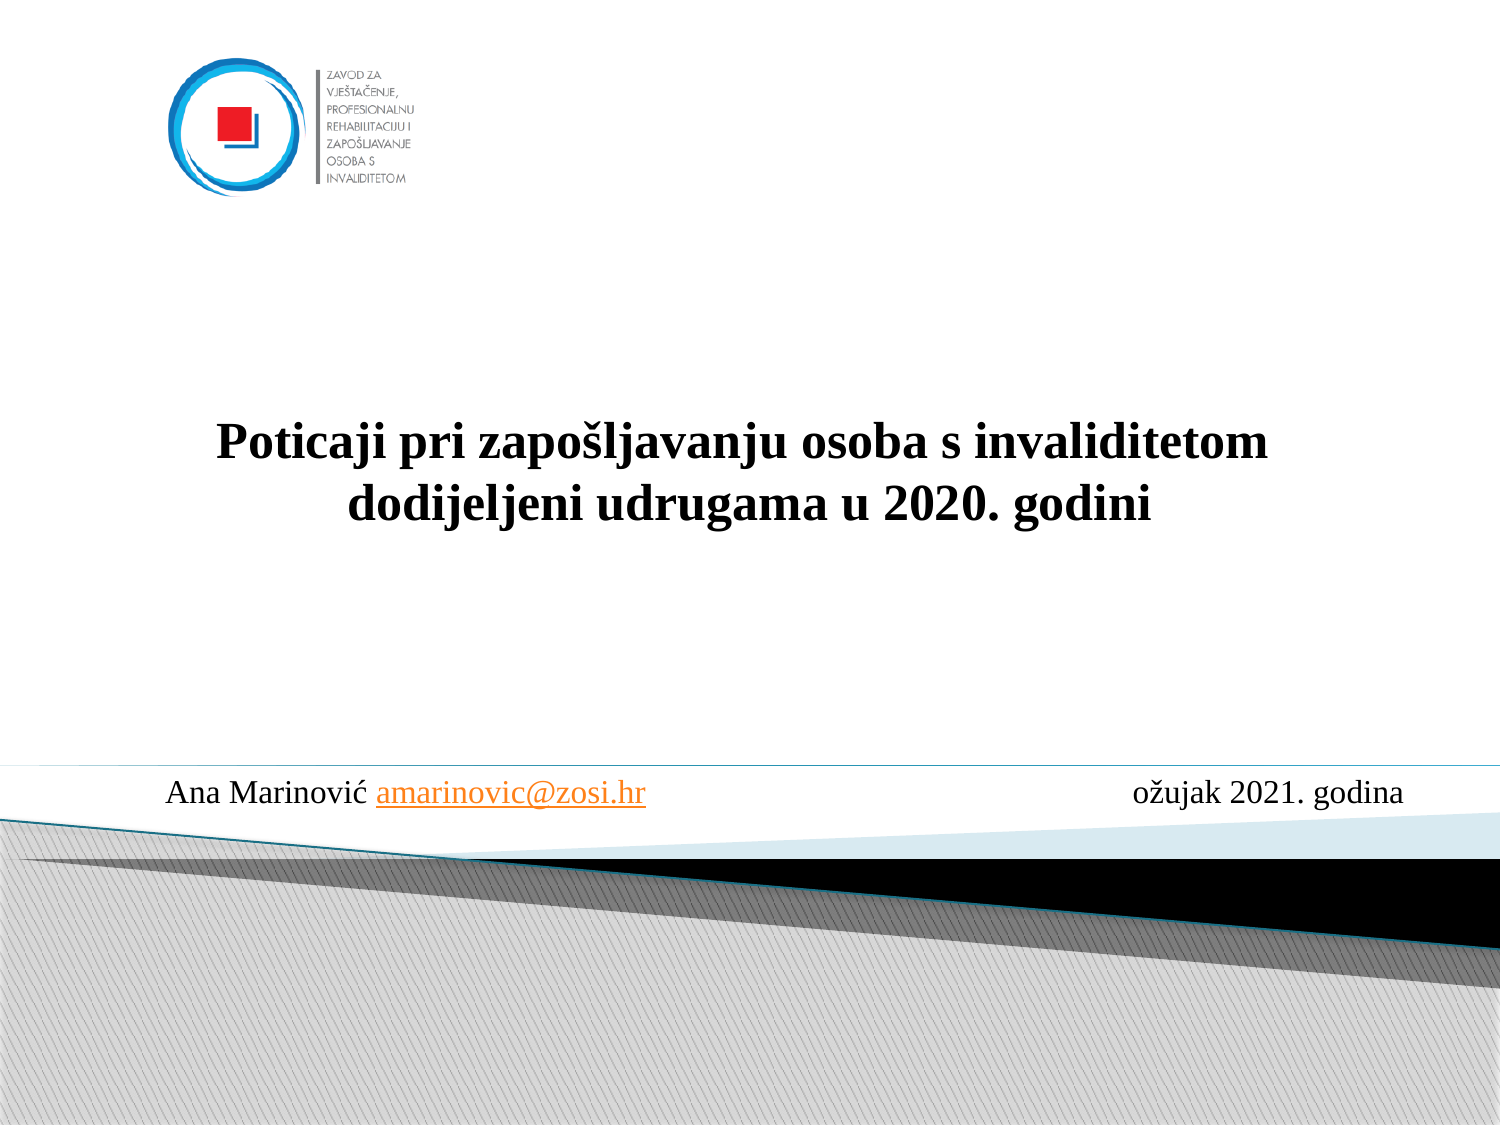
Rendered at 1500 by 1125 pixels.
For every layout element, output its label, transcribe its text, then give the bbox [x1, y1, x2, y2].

picture [5, 859, 1500, 989]
title Poticaji pri zapošljavanju osoba s invaliditetom dodijeljeni udrugama u 2020. godini [112, 236, 1388, 764]
subtitle Ana Marinović amarinovic@zosi.hr ožujak 2021. godina [135, 763, 1423, 842]
text_box [986, 743, 1355, 803]
picture [111, 42, 467, 221]
